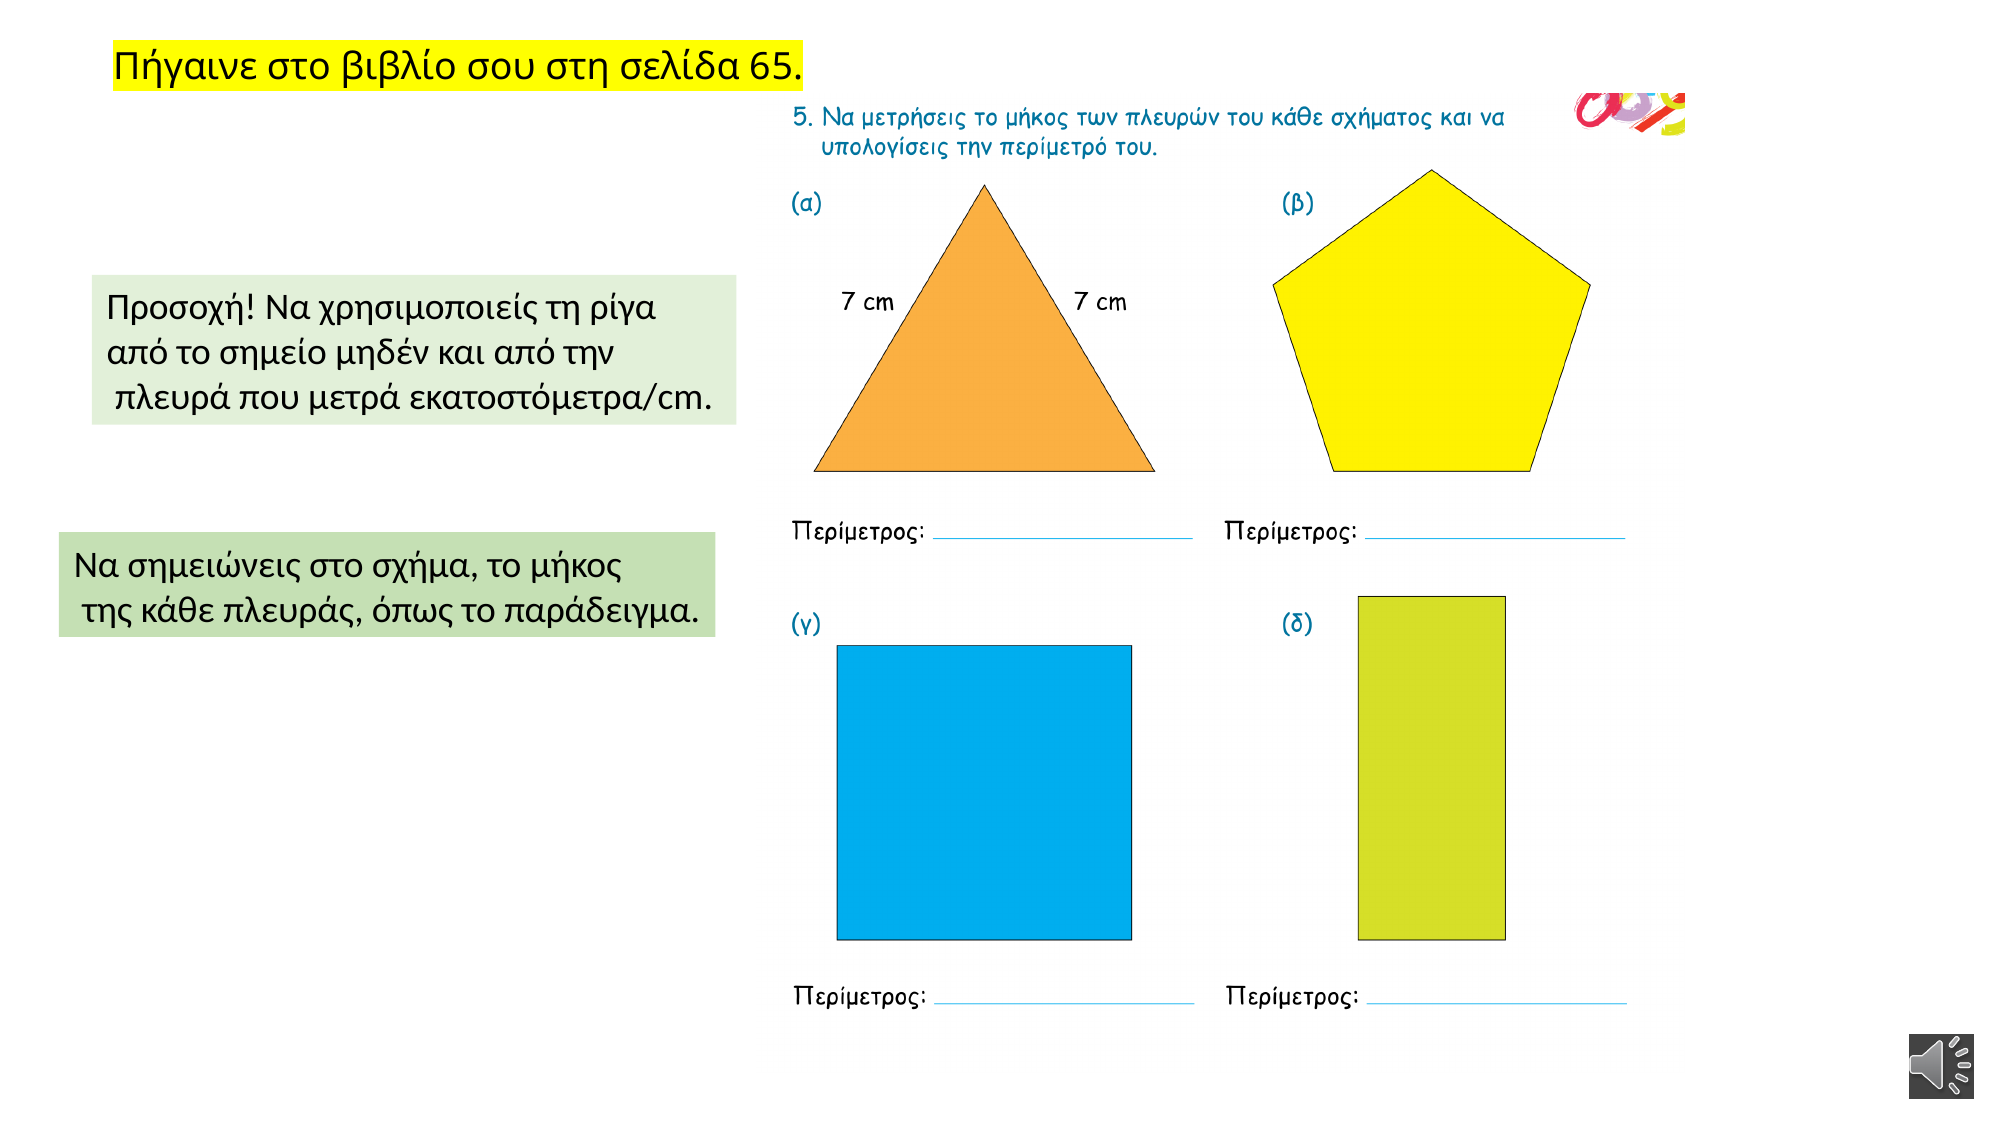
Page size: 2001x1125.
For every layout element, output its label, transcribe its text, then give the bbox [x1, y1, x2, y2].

picture [1908, 1033, 1975, 1100]
text_box Να σημειώνεις στο σχήμα, το μήκος της κάθε πλευράς, όπως το παράδειγμα. [58, 532, 716, 637]
text_box Πήγαινε στο βιβλίο σου στη σελίδα 65. [98, 31, 1099, 95]
text_box Προσοχή! Να χρησιμοποιείς τη ρίγα από το σημείο μηδέν και από την πλευρά που μετρά εκατοστόμετρα/cm. [91, 274, 737, 425]
picture [756, 93, 1685, 1073]
